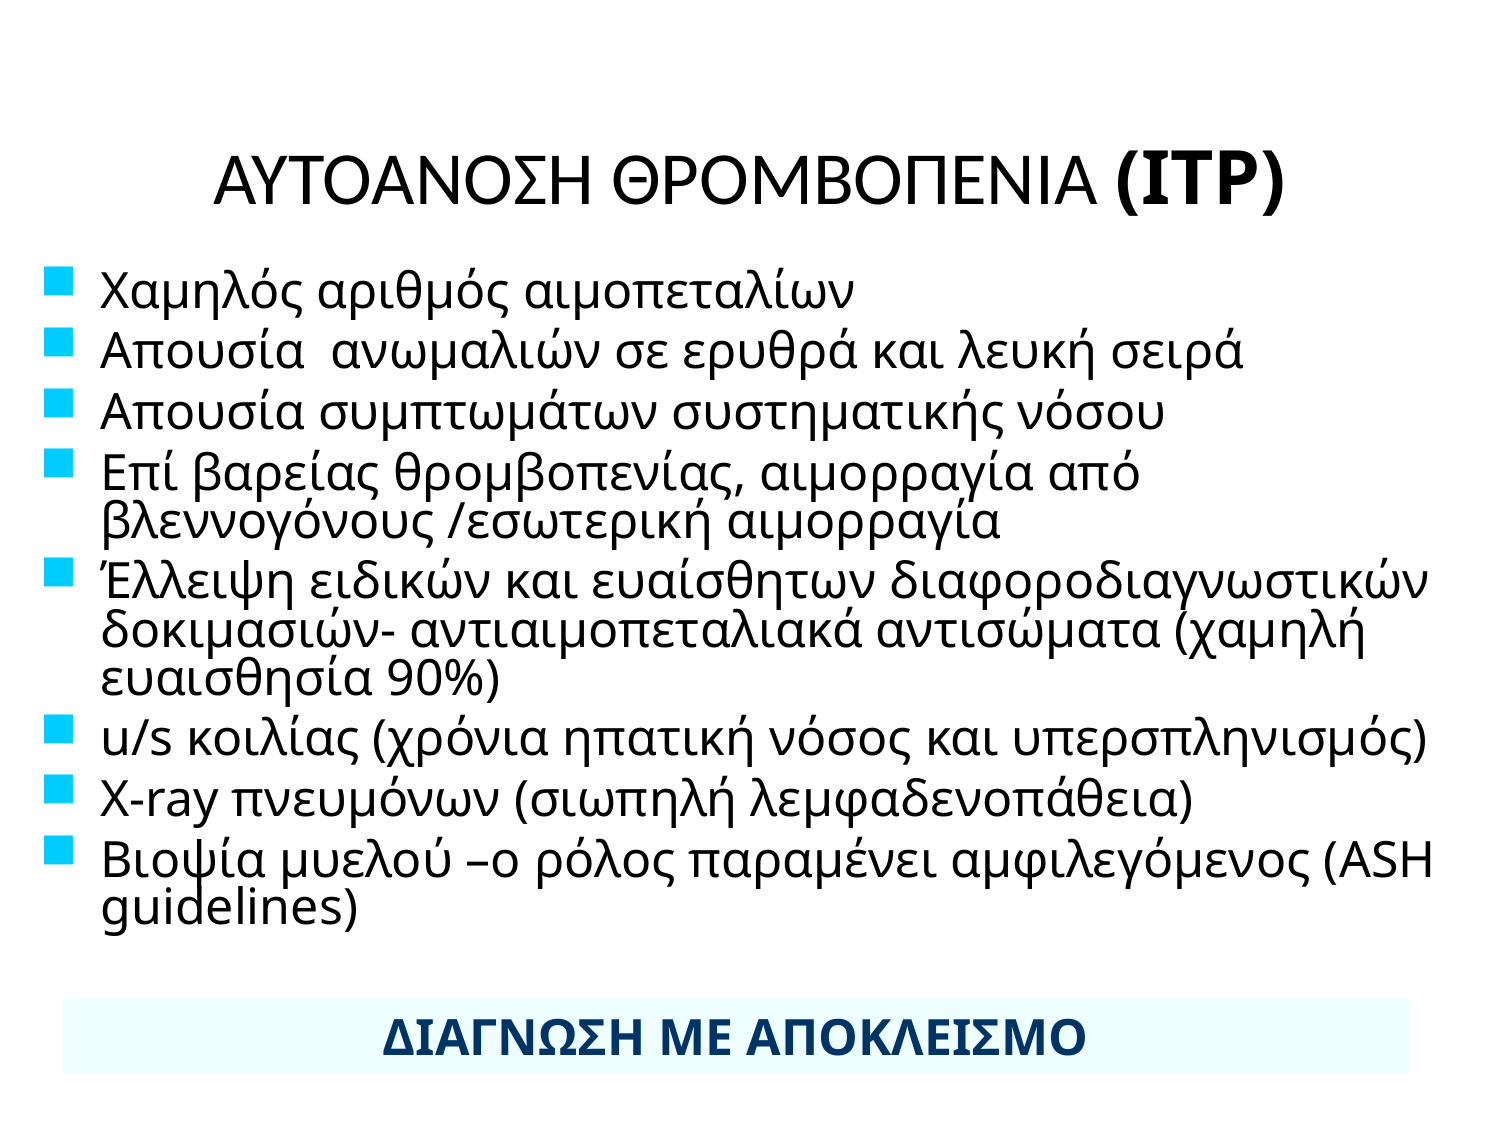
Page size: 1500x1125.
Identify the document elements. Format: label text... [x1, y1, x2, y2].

text_box ΑΥΤΟΑΝΟΣΗ ΘΡΟΜΒΟΠΕΝΙΑ (ΙΤΡ) [75, 62, 1426, 262]
text_box ΔΙΑΓΝΩΣΗ ΜΕ ΑΠΟΚΛΕΙΣΜΟ [62, 998, 1409, 1074]
text_box Χαμηλός αριθμός αιμοπεταλίων Απουσία ανωμαλιών σε ερυθρά και λευκή σειρά Απουσία συμπτωμάτων συστηματικής νόσου Επί βαρείας θρομβοπενίας, αιμορραγία από βλεννογόνους /εσωτερική αιμορραγία Έλλειψη ειδικών και ευαίσθητων διαφοροδιαγνωστικών δοκιμασιών- αντιαιμοπεταλιακά αντισώματα (χαμηλή ευαισθησία 90%) u/s κοιλίας (χρόνια ηπατική νόσος και υπερσπληνισμός) X-ray πνευμόνων (σιωπηλή λεμφαδενοπάθεια) Βιοψία μυελού –ο ρόλος παραμένει αμφιλεγόμενος (ASH guidelines) [24, 262, 1463, 1005]
